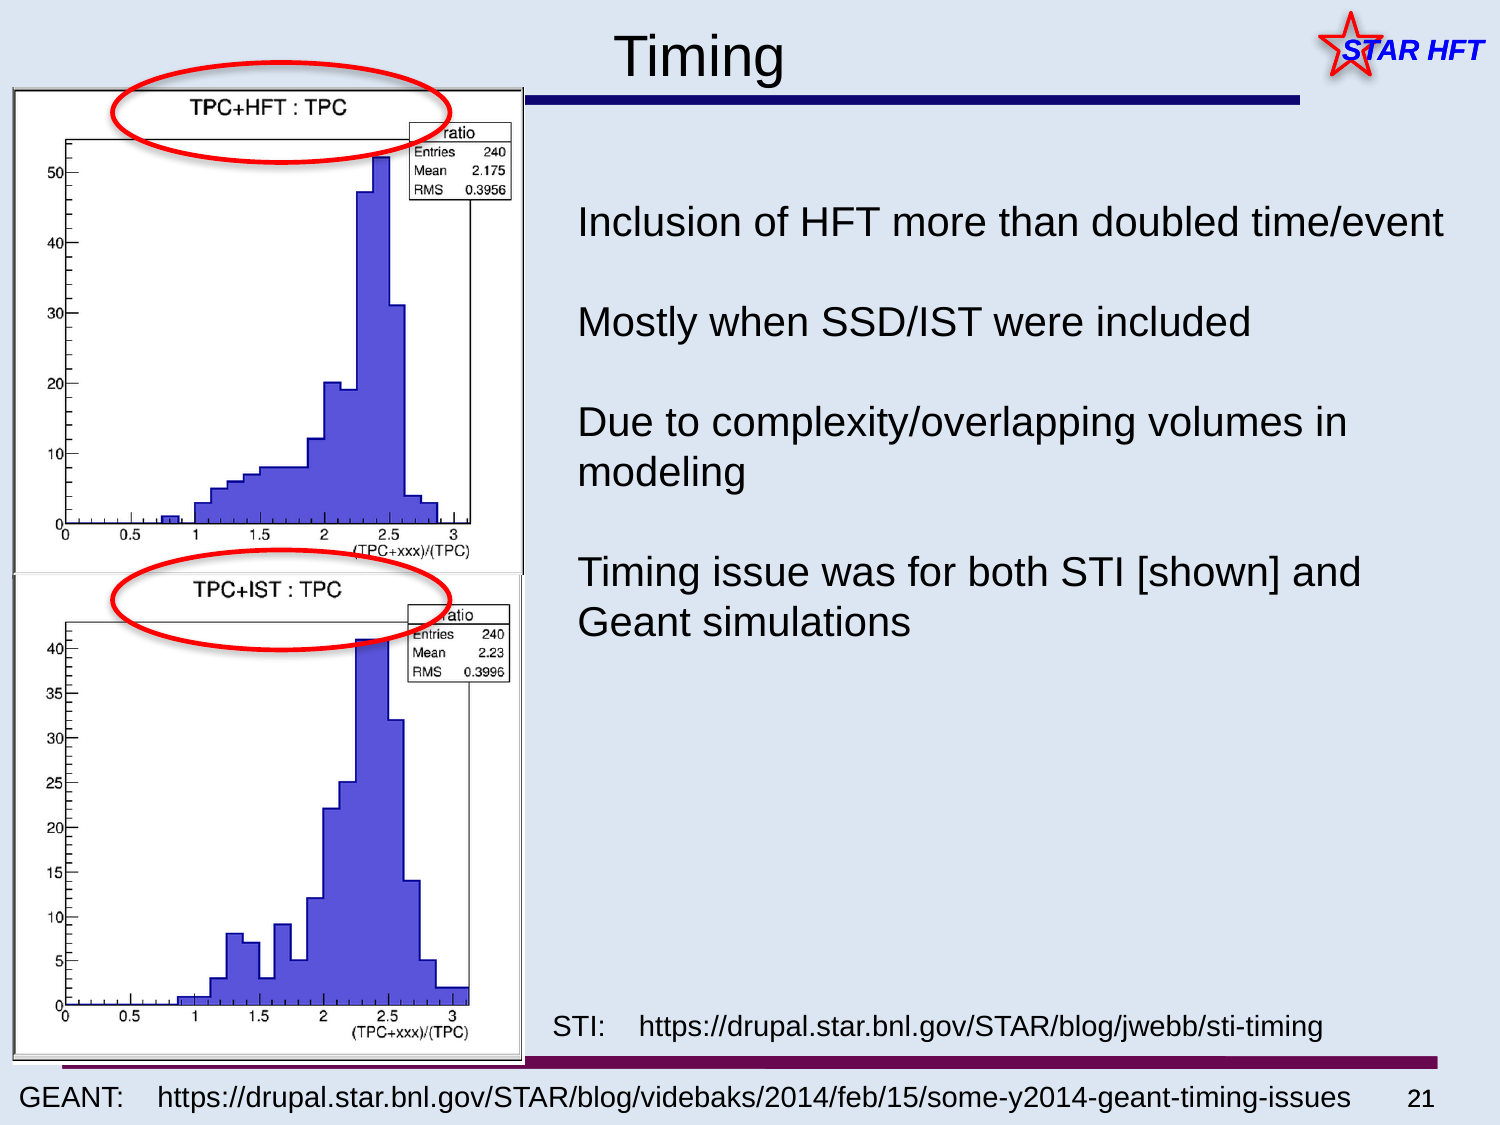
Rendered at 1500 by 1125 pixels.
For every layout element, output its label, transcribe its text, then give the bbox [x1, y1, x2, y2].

picture [12, 87, 526, 1066]
text_box [138, 61, 425, 85]
text_box GEANT: https://drupal.star.bnl.gov/STAR/blog/videbaks/2014/feb/15/some-y2014-geant-timing-issues [3, 1071, 1442, 1122]
title Timing [75, 12, 1325, 93]
text_box STI: https://drupal.star.bnl.gov/STAR/blog/jwebb/sti-timing [537, 999, 1463, 1050]
text_box Inclusion of HFT more than doubled time/event Mostly when SSD/IST were included Due to complexity/overlapping volumes in modeling Timing issue was for both STI [shown] and Geant simulations [562, 187, 1488, 653]
